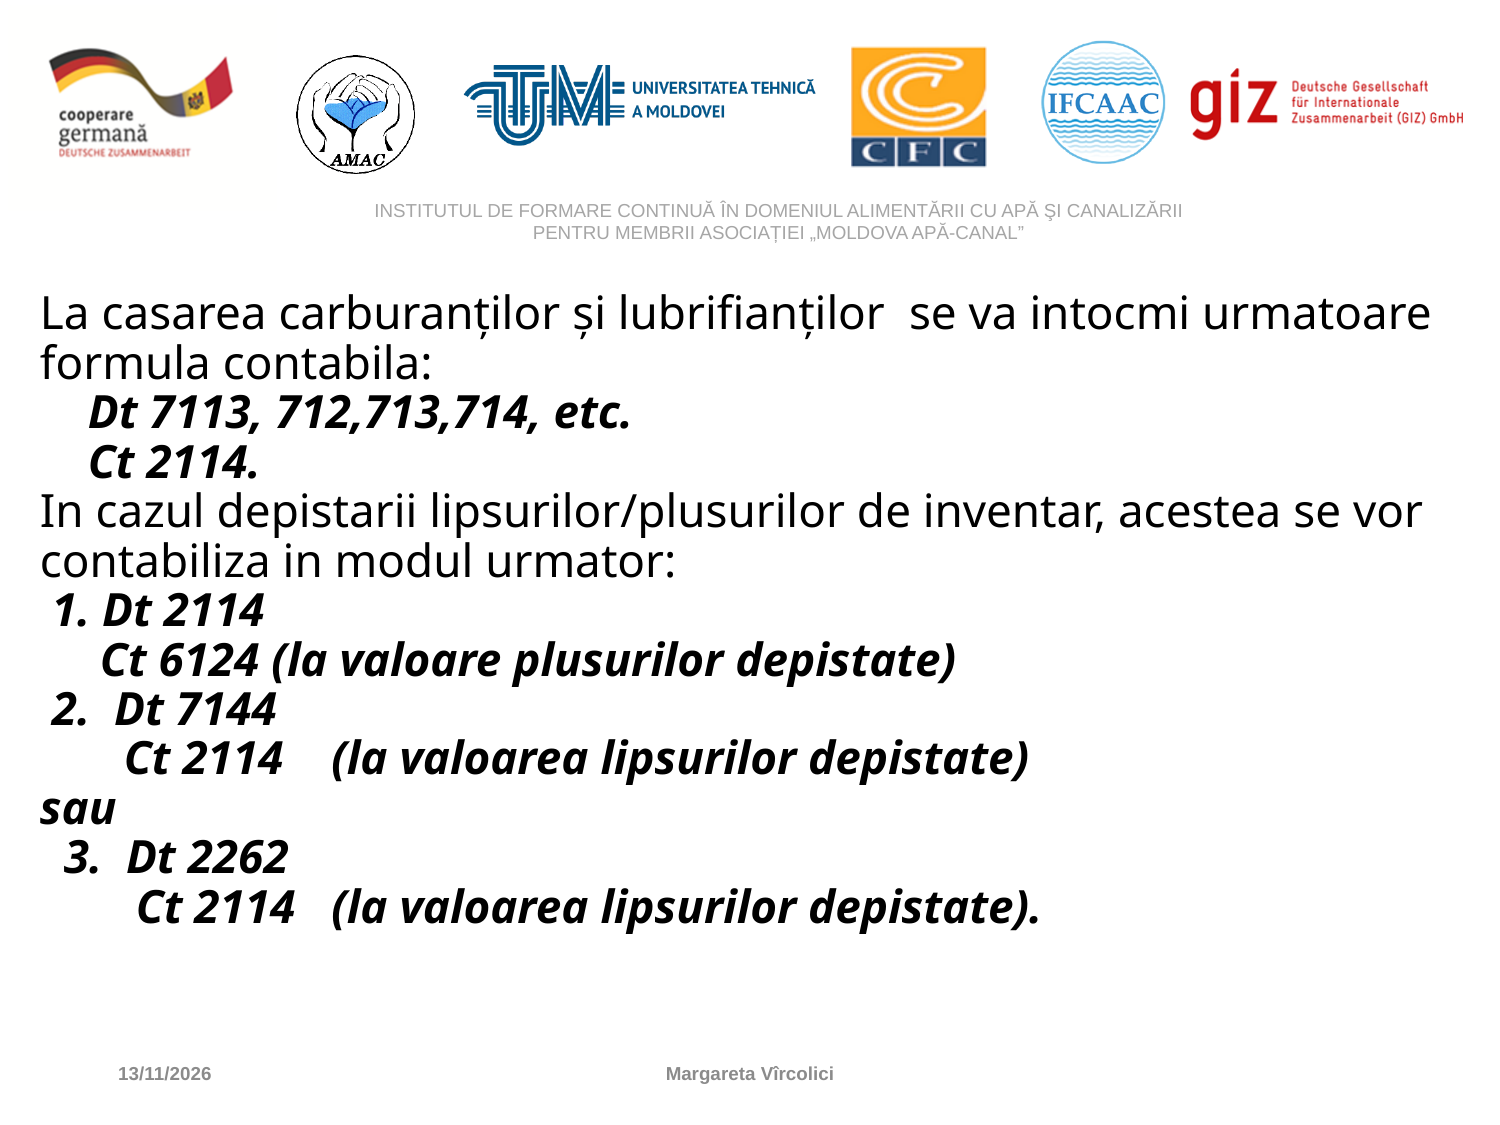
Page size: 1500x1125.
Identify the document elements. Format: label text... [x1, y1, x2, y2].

title La casarea carburanților și lubrifianților se va intocmi urmatoare formula contabila: Dt 7113, 712,713,714, etc. Ct 2114. In cazul depistarii lipsurilor/plusurilor de inventar, acestea se vor contabiliza in modul urmator: 1. Dt 2114 Ct 6124 (la valoare plusurilor depistate) 2. Dt 7144 Ct 2114 (la valoarea lipsurilor depistate) sau 3. Dt 2262 Ct 2114 (la valoarea lipsurilor depistate). [24, 277, 1475, 1002]
text_box INSTITUTUL DE FORMARE CONTINUĂ ÎN DOMENIUL ALIMENTĂRII CU APĂ ŞI CANALIZĂRII PENTRU MEMBRII ASOCIAȚIEI „MOLDOVA APĂ-CANAL” [190, 171, 1366, 251]
footer Margareta Vîrcolici [496, 1042, 1004, 1103]
picture [296, 55, 415, 174]
picture [1034, 32, 1172, 170]
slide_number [103, 1042, 441, 1103]
picture [849, 37, 991, 179]
picture [8, 5, 277, 211]
picture [1179, 62, 1477, 154]
picture [454, 59, 821, 152]
